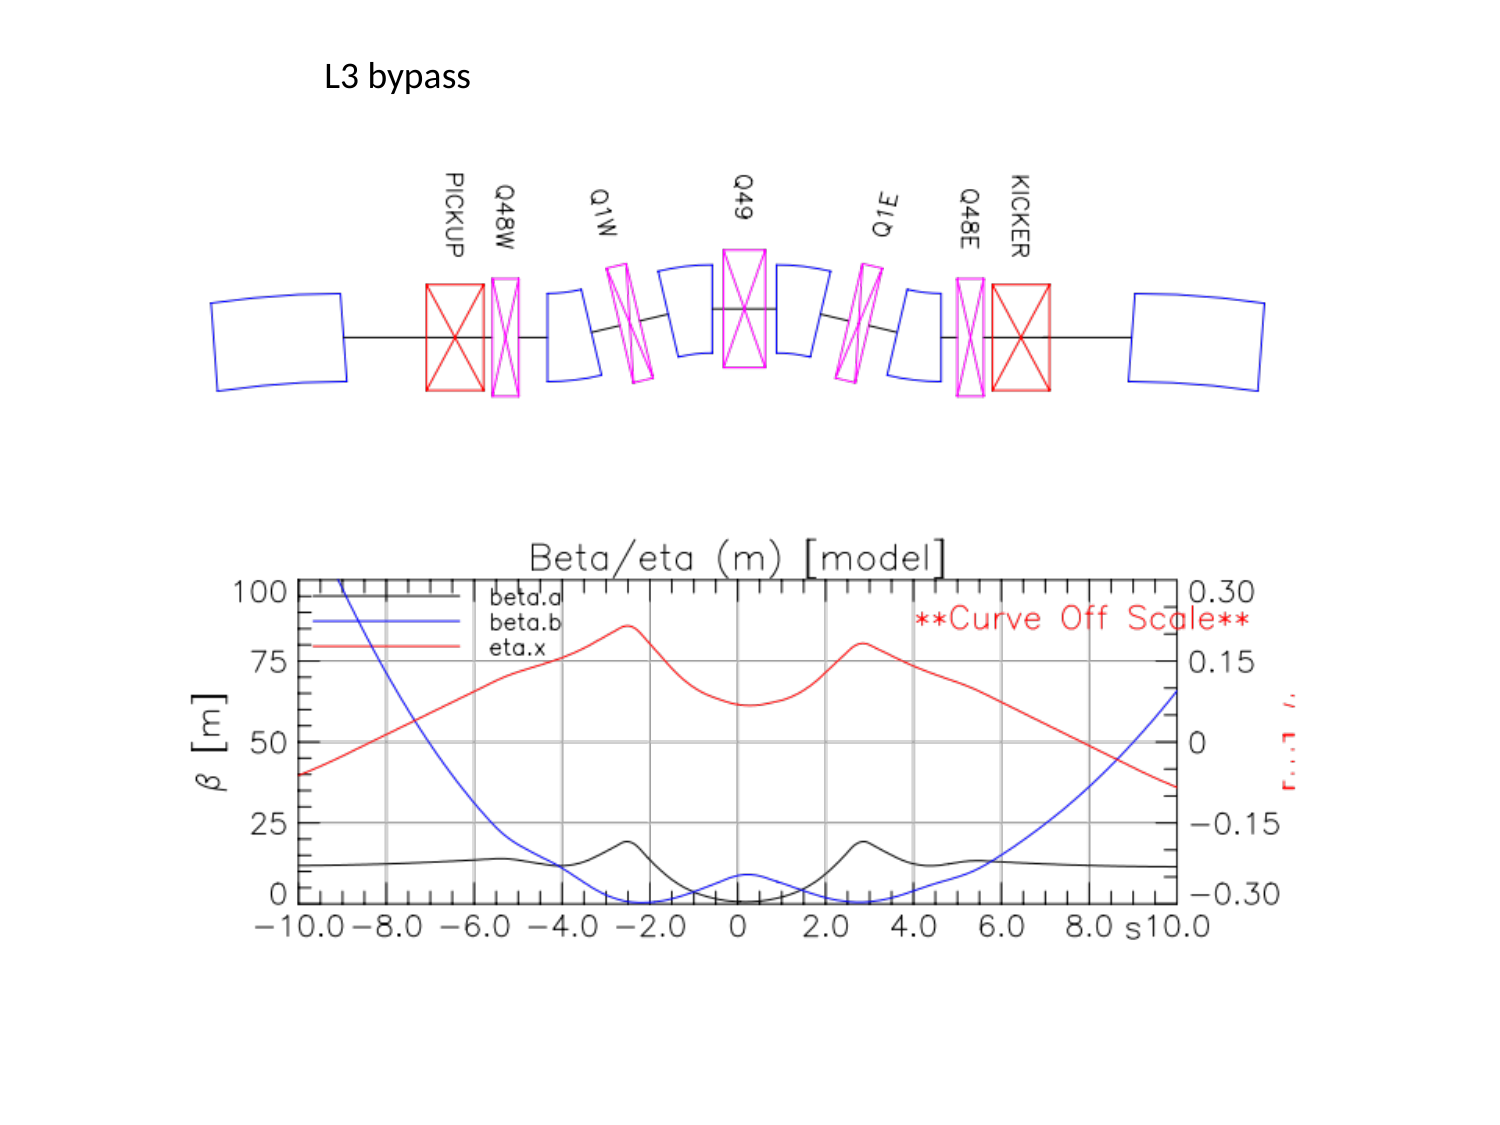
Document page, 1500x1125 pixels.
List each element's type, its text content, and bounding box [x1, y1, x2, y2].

picture [185, 166, 1313, 959]
text_box L3 bypass [309, 43, 487, 103]
